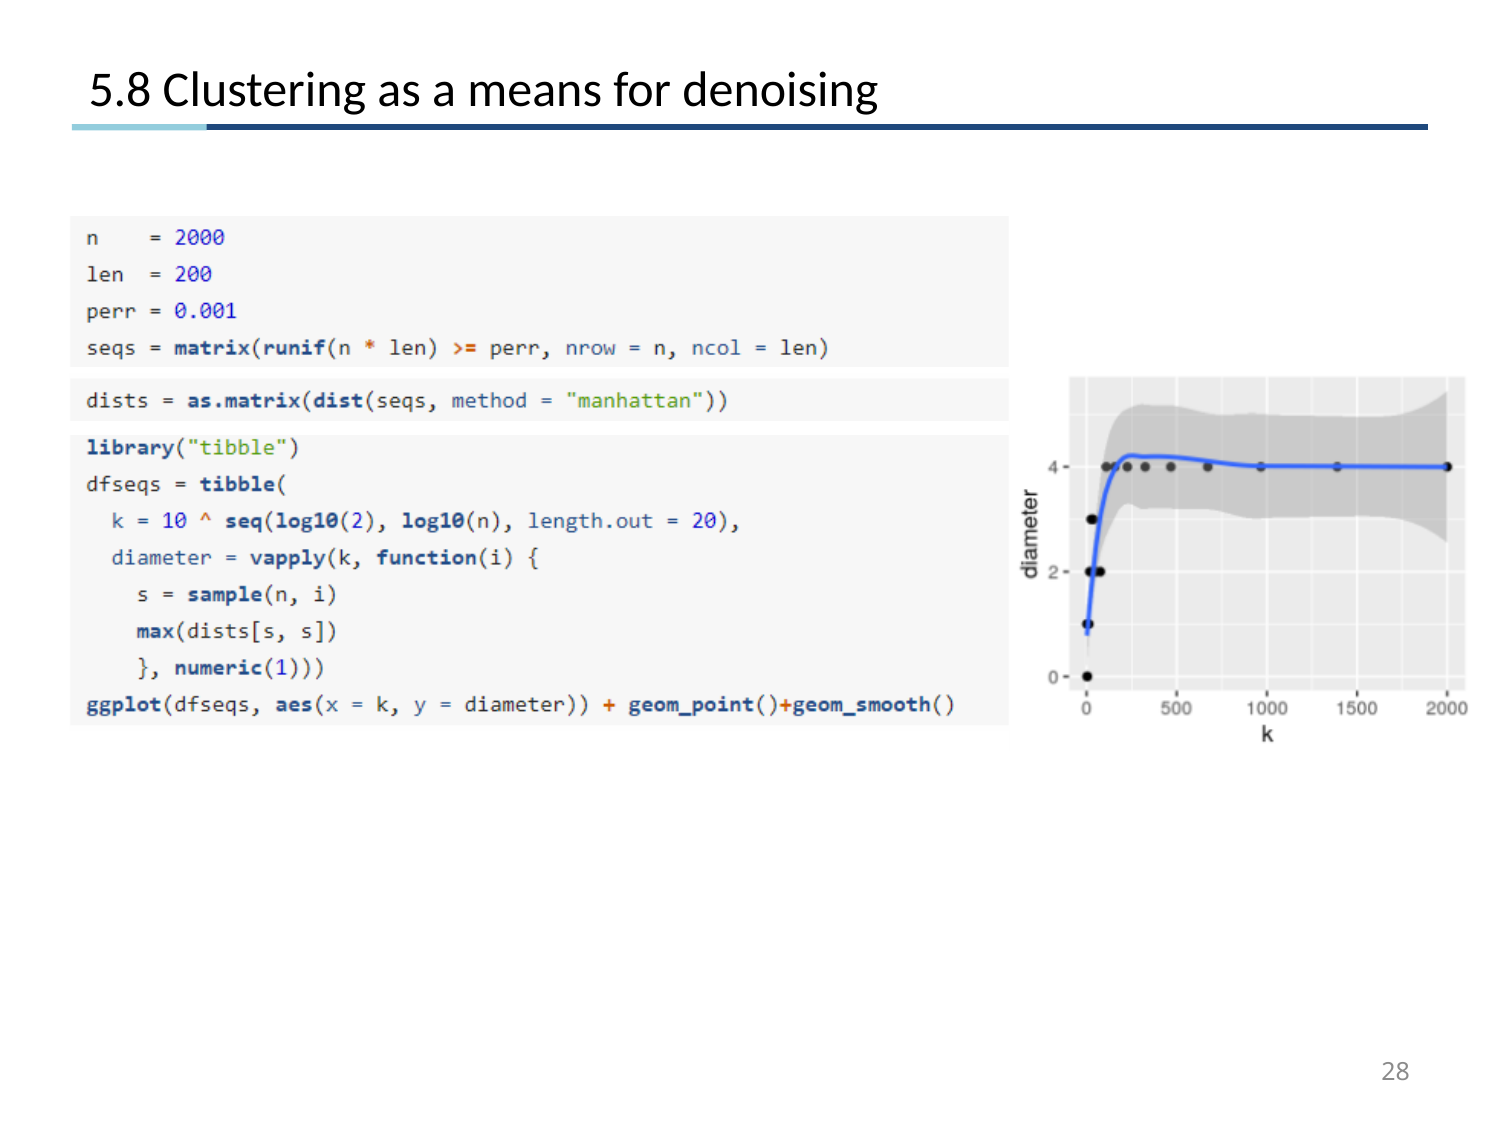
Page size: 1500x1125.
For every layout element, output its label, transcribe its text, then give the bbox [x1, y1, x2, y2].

picture [69, 373, 1477, 751]
text_box 5.8 Clustering as a means for denoising [83, 50, 1417, 122]
picture [69, 215, 1009, 368]
slide_number 28 [1074, 1042, 1425, 1103]
